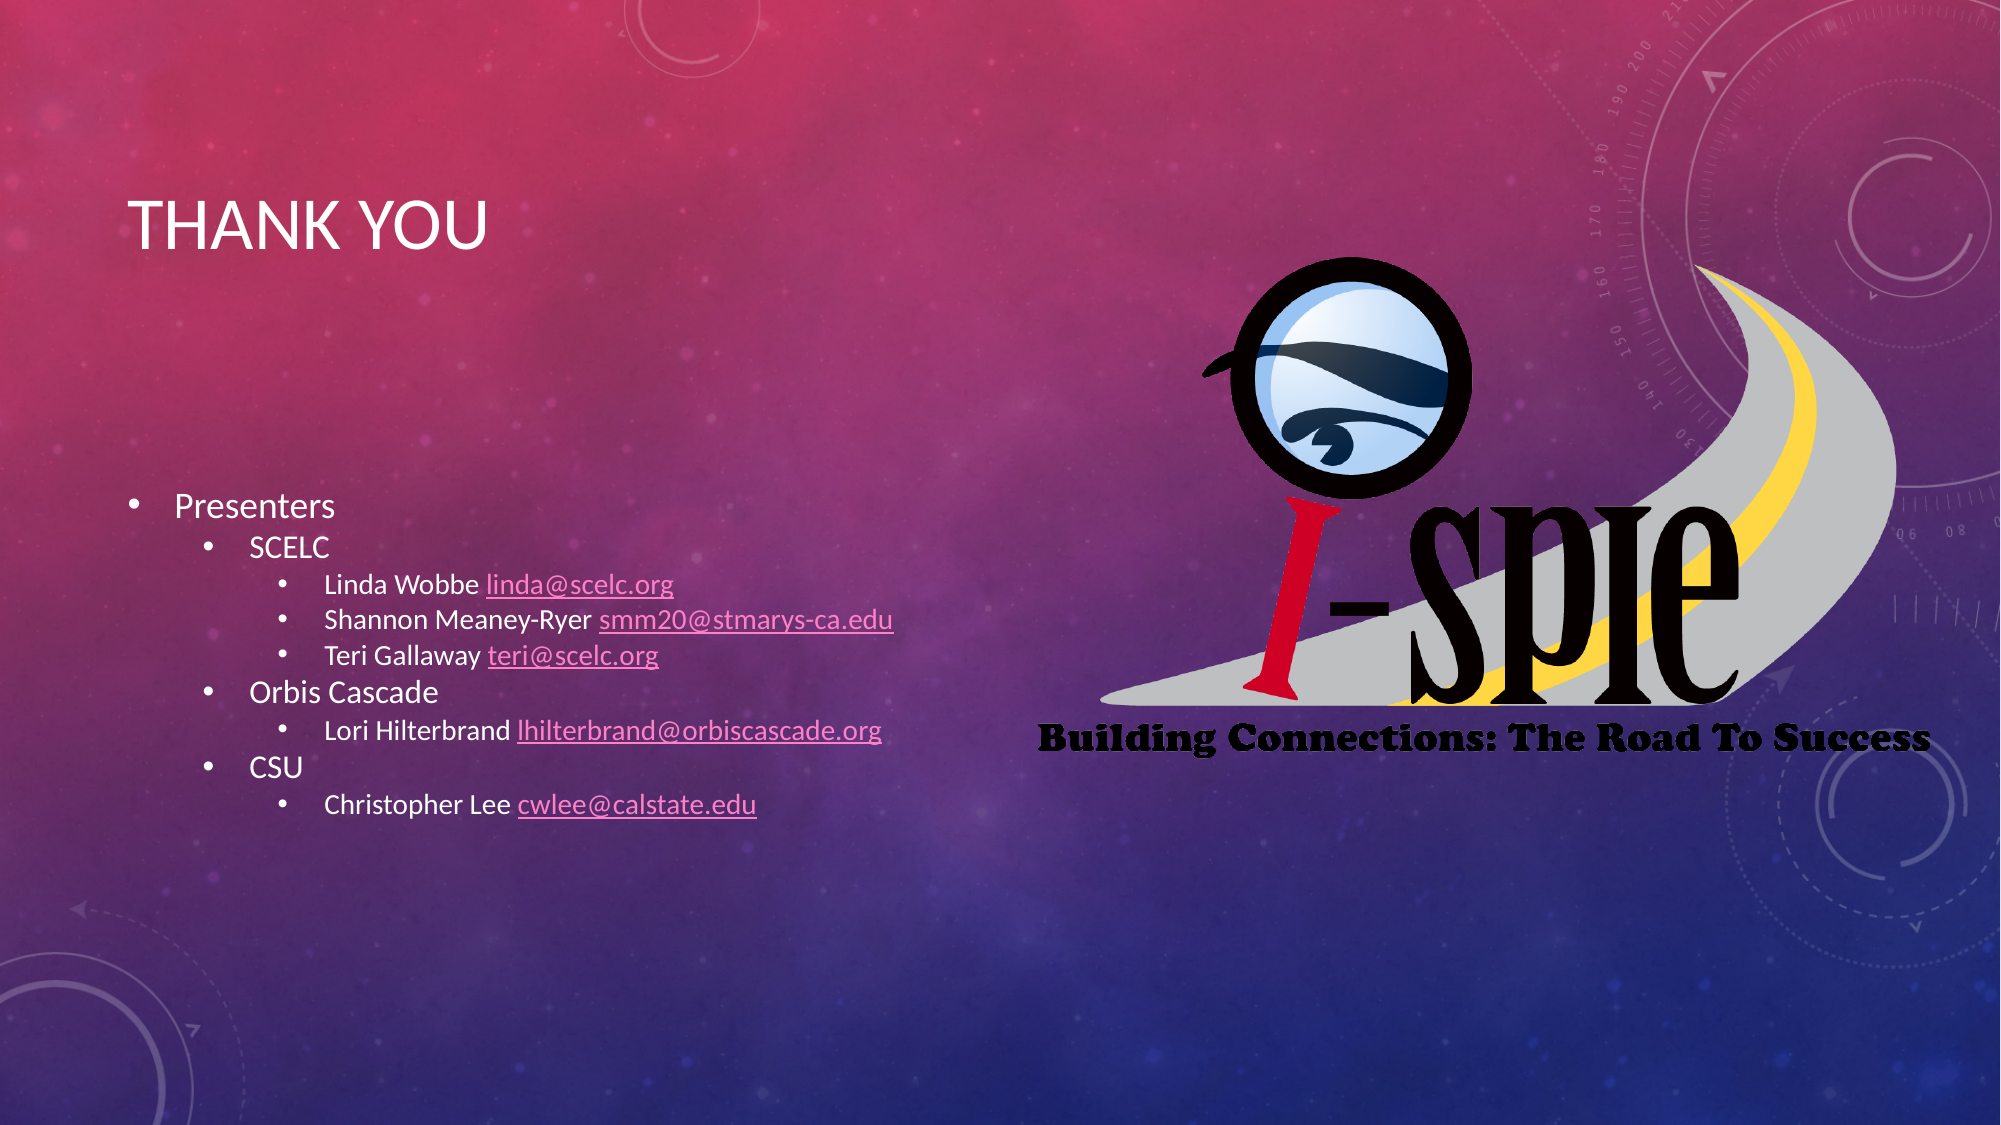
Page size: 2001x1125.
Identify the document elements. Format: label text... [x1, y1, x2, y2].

list Presenters SCELC Linda Wobbe linda@scelc.org Shannon Meaney-Ryer smm20@stmarys-ca.edu Teri Gallaway teri@scelc.org Orbis Cascade Lori Hilterbrand lhilterbrand@orbiscascade.org CSU Christopher Lee cwlee@calstate.edu [112, 351, 1775, 950]
picture [0, 0, 2001, 1125]
title THANK YOU [112, 99, 1775, 339]
